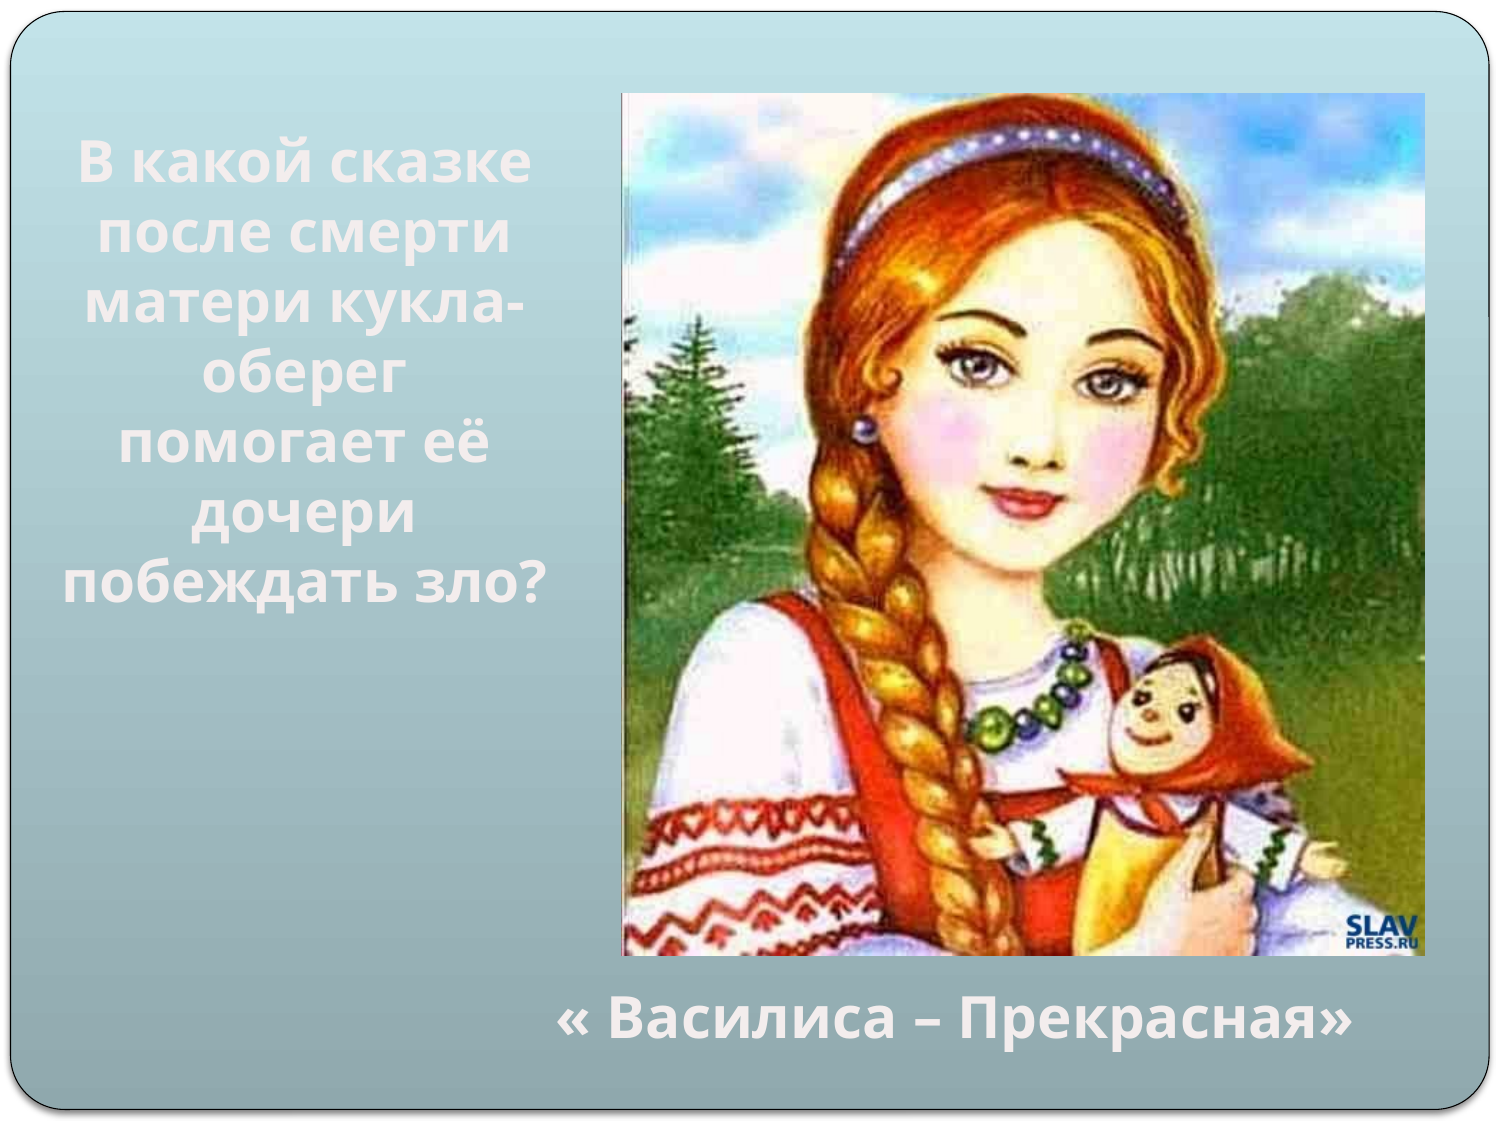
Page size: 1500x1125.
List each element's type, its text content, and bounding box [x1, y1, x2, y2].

text_box В какой сказке после смерти матери кукла-оберег помогает её дочери побеждать зло? [35, 117, 575, 622]
text_box « Василиса – Прекрасная» [468, 972, 1442, 1058]
picture [620, 93, 1425, 956]
